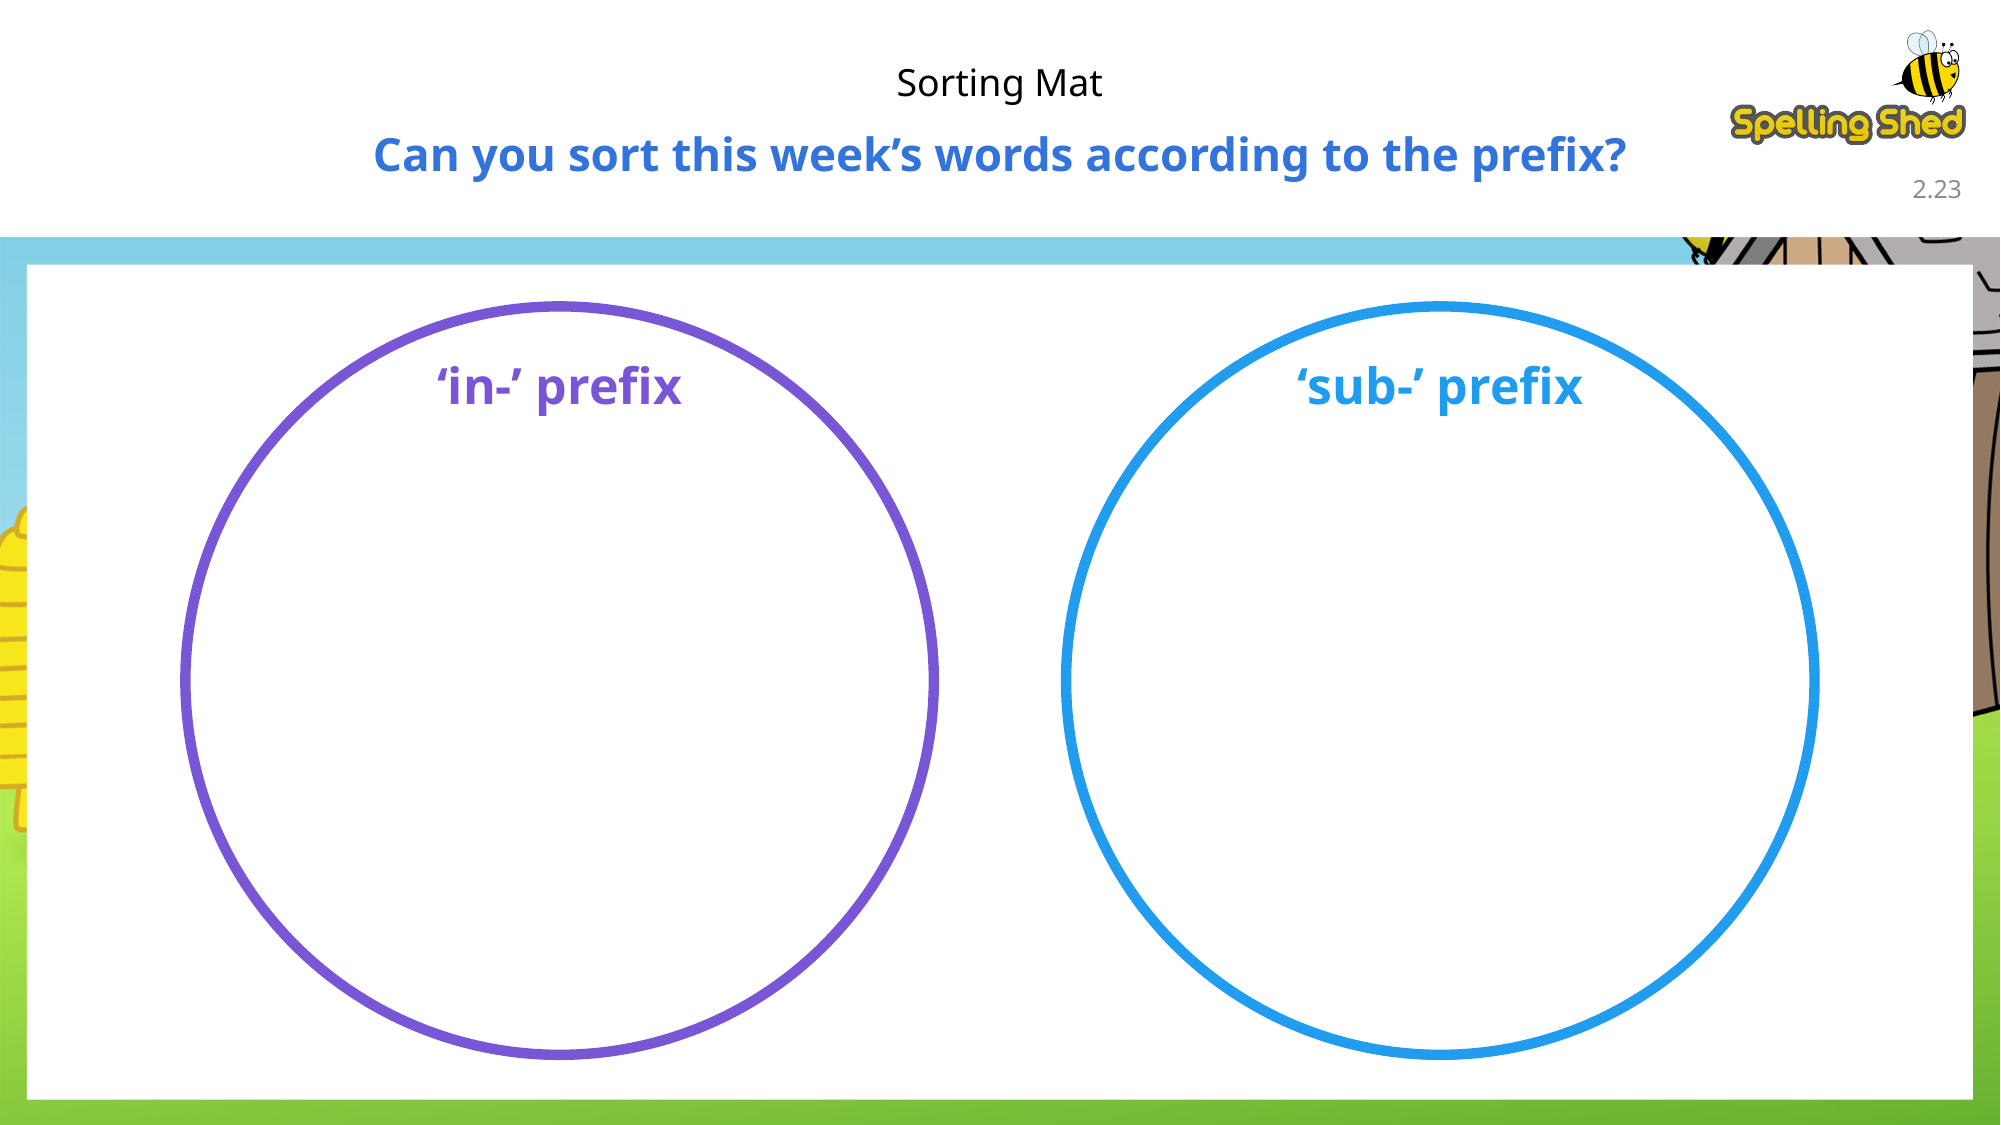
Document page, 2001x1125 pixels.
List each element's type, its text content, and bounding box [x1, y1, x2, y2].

list Can you sort this week’s words according to the prefix? [312, 126, 1687, 187]
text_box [185, 306, 1815, 1055]
picture [1730, 30, 1966, 145]
slide_number 2.22 [1882, 160, 1978, 221]
list Sorting Mat [573, 56, 1427, 109]
picture [0, 238, 2000, 1125]
